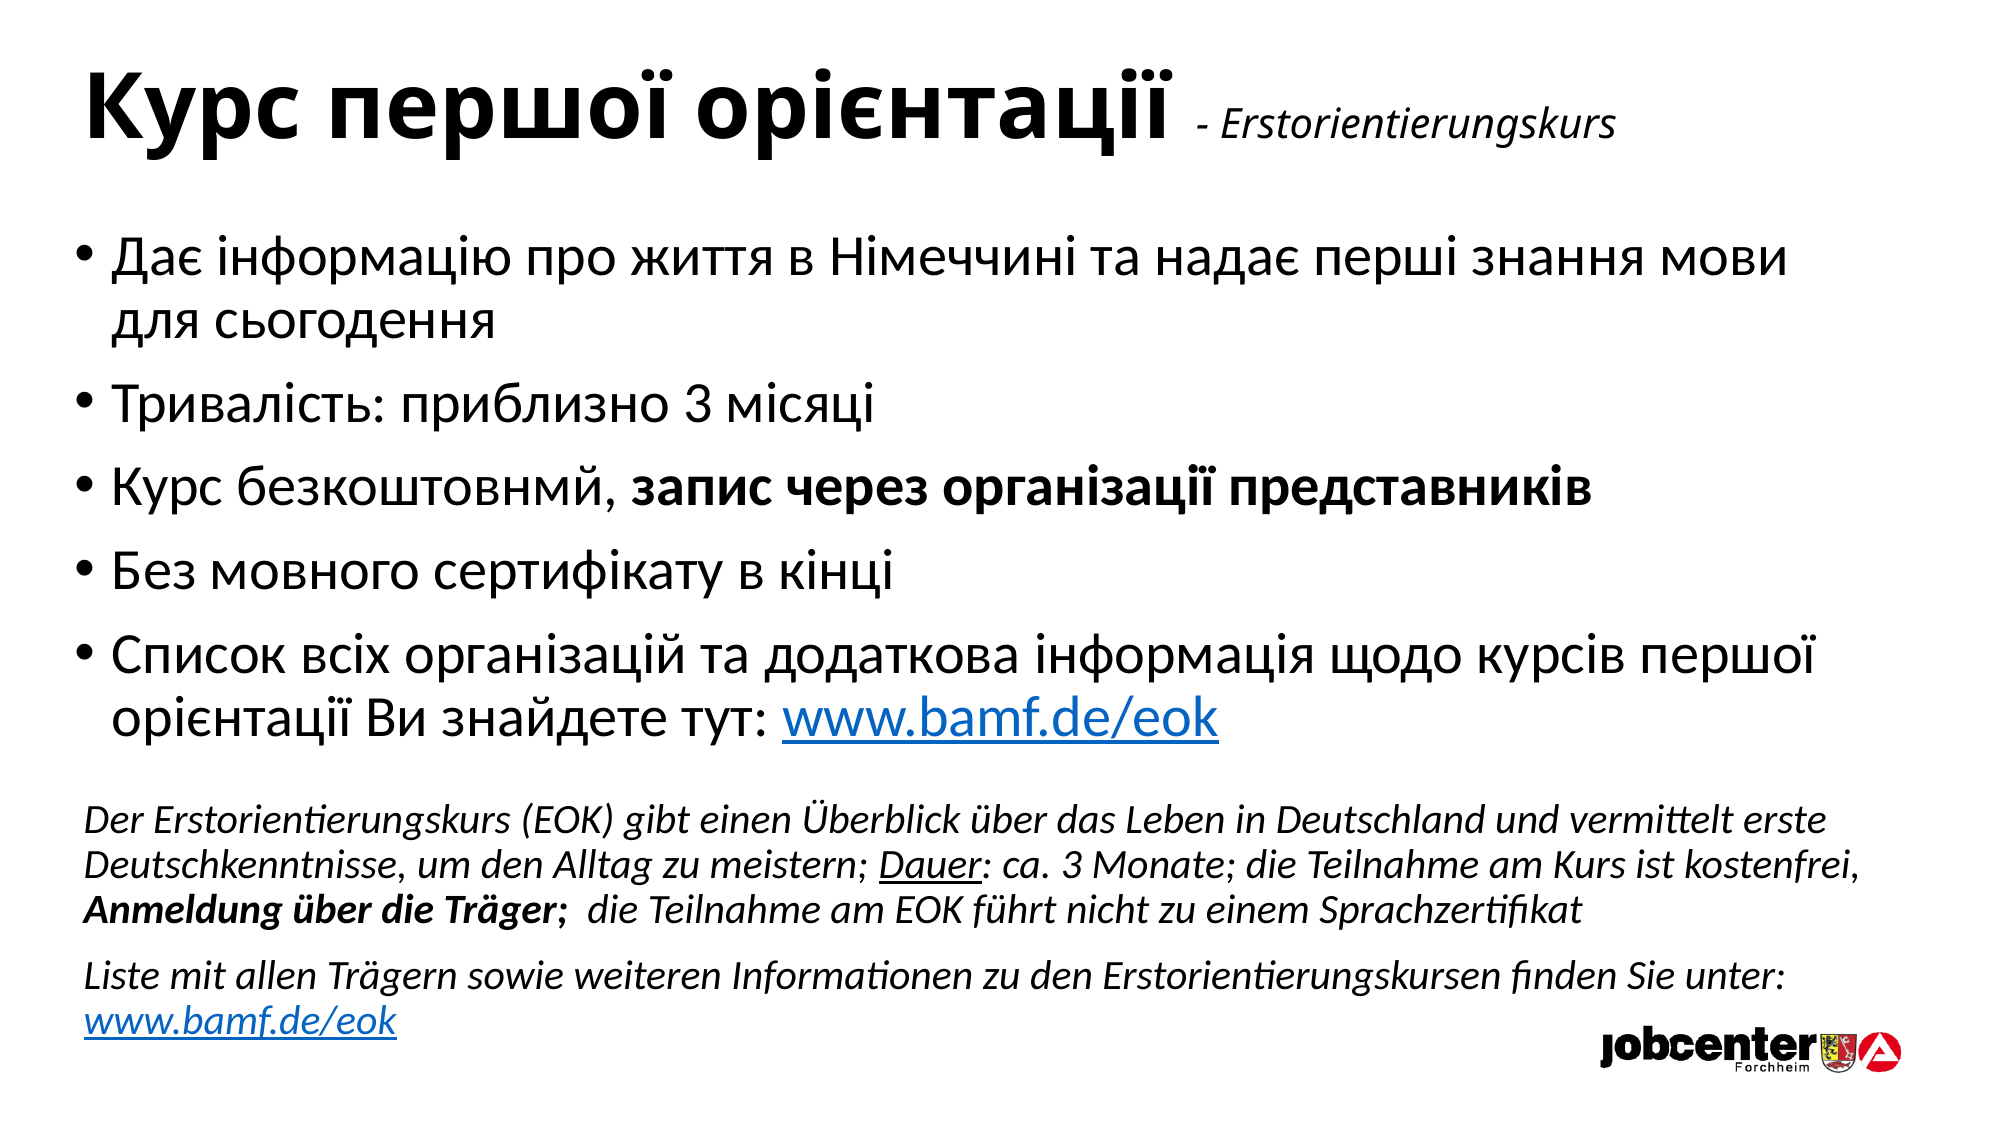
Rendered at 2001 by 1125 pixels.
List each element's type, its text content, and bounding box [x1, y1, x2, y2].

text_box Der Erstorientierungskurs (EOK) gibt einen Überblick über das Leben in Deutschland und vermittelt erste Deutschkenntnisse, um den Alltag zu meistern; Dauer: ca. 3 Monate; die Teilnahme am Kurs ist kostenfrei, Anmeldung über die Träger; die Teilnahme am EOK führt nicht zu einem Sprachzertifikat Liste mit allen Trägern sowie weiteren Informationen zu den Erstorientierungskursen finden Sie unter: www.bamf.de/eok [68, 789, 1932, 1085]
list Дає інформацію про життя в Німеччині та надає перші знання мови для сьогодення Тривалість: приблизно 3 місяці Курс безкоштовнмй, запис через організації представників Без мовного сертифікату в кінці Список всіх організацій та додаткова інформація щодо курсів першої орієнтації Ви знайдете тут: www.bamf.de/eok [59, 217, 1901, 760]
title Курс першої орієнтації - Erstorientierungskurs [67, 0, 1793, 217]
picture [1599, 1025, 1901, 1080]
